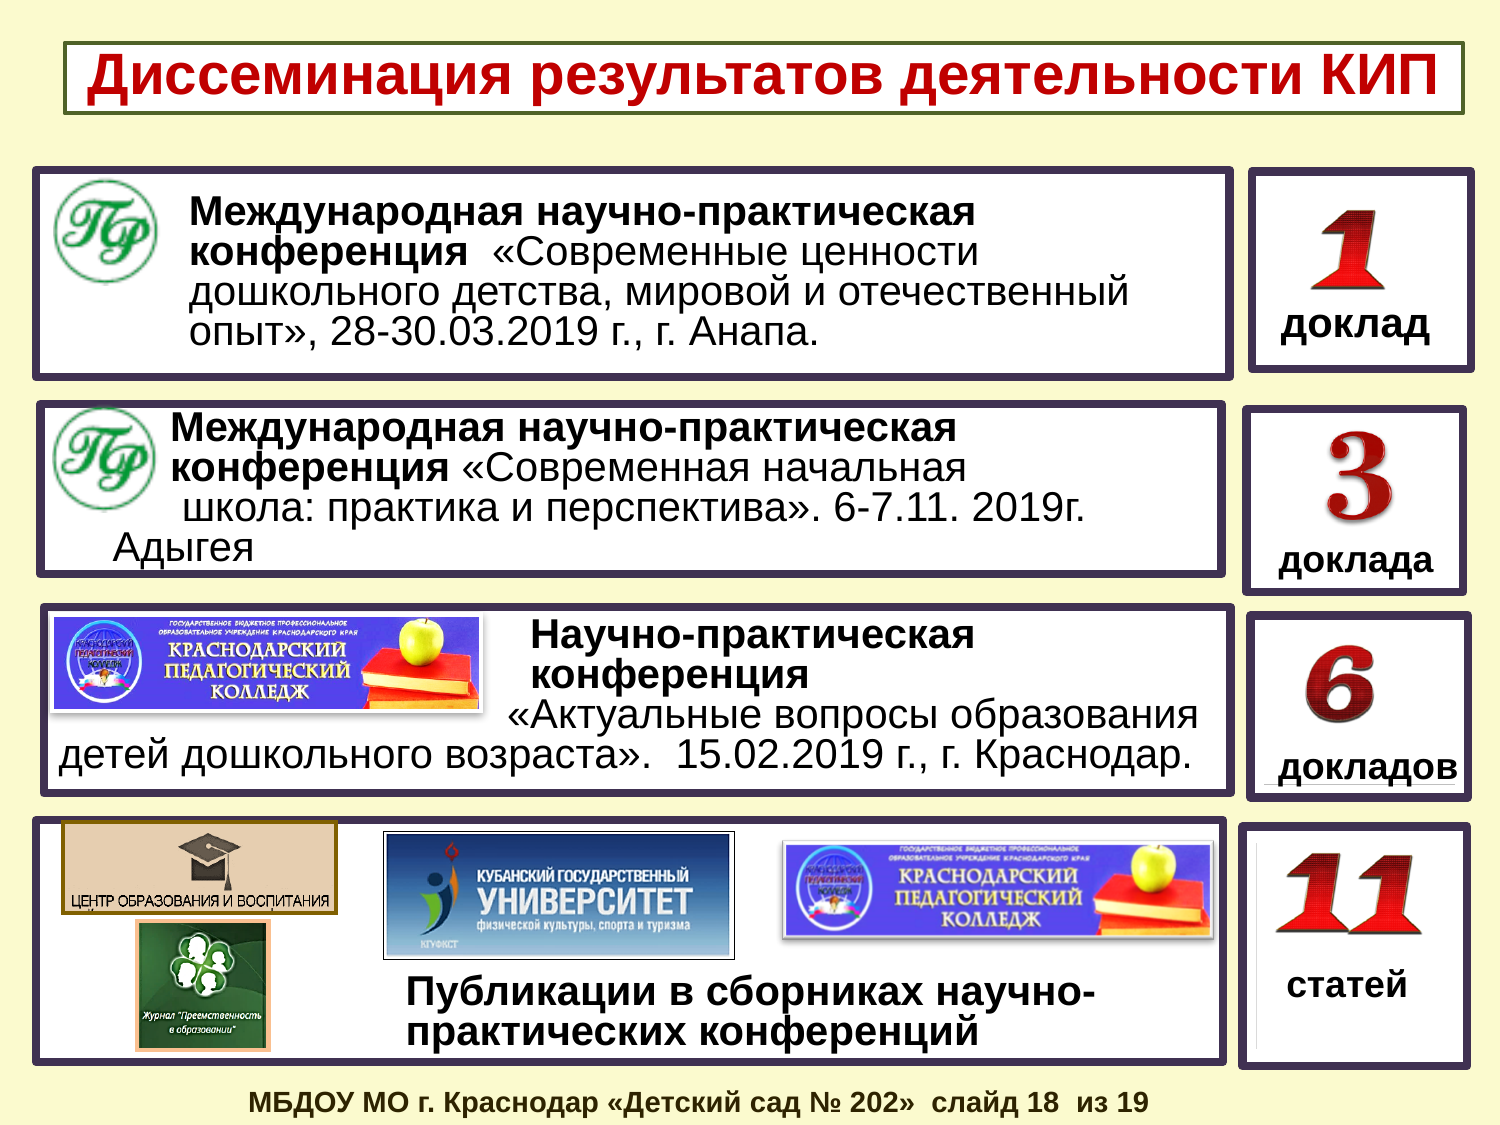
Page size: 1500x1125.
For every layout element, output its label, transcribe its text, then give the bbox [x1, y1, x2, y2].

text_box доклад [1266, 288, 1446, 354]
text_box докладов [1469, 734, 1474, 795]
picture [51, 403, 161, 513]
text_box Диссеминация результатов деятельности КИП [64, 42, 1463, 114]
picture [64, 823, 335, 912]
text_box Публикации в сбрППП [34, 818, 1225, 1064]
text_box Научно-практическая конференция «Актуальные вопросы образования детей дошкольного возраста». 15.02.2019 г., г. Краснодар. [43, 609, 1278, 785]
text_box Публикации в сборниках научно-практических конференций [390, 965, 1225, 1061]
picture [138, 922, 267, 1048]
text_box МБДОУ МО г. Краснодар «Детский сад № 202» слайд 18 из 19 [233, 1075, 1174, 1125]
picture [1318, 420, 1400, 531]
text_box [34, 168, 1232, 379]
text_box Международная научно-практическая конференция «Современная начальная школа: практика и перспектива». 6-7.11. 2019г. Адыгея [38, 402, 1223, 576]
picture [1254, 619, 1464, 794]
picture [53, 176, 163, 286]
text_box Международная научно-практическая конференция «Современные ценности дошкольного детства, мировой и отечественный опыт», 28-30.03.2019 г., г. Анапа. [174, 186, 1188, 361]
text_box [1250, 169, 1473, 371]
picture [383, 830, 735, 960]
text_box [42, 605, 1233, 795]
picture [1304, 201, 1398, 298]
text_box Доклад доклада [1245, 407, 1465, 594]
text_box доклада [1263, 528, 1449, 588]
picture [1246, 830, 1464, 1063]
picture [769, 832, 1225, 954]
picture [53, 616, 480, 710]
